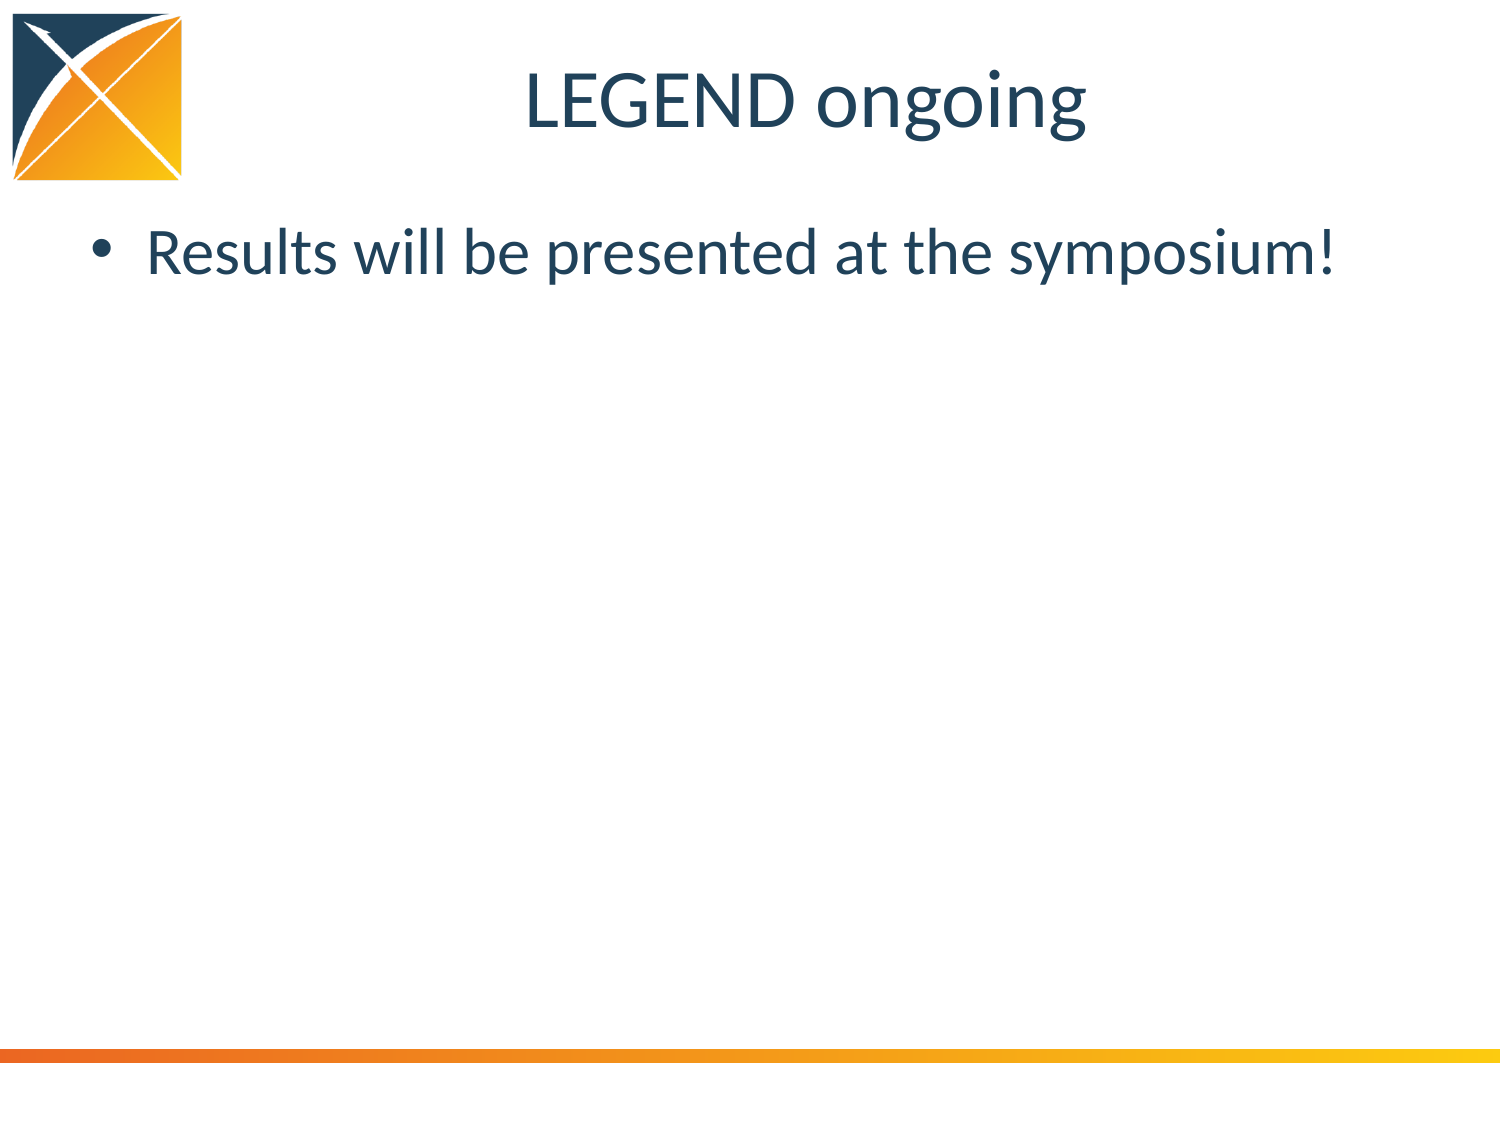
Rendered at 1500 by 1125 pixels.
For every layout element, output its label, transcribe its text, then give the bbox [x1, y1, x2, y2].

picture [0, 0, 206, 200]
title LEGEND ongoing [187, 24, 1425, 163]
list Results will be presented at the symposium! [75, 200, 1425, 1005]
